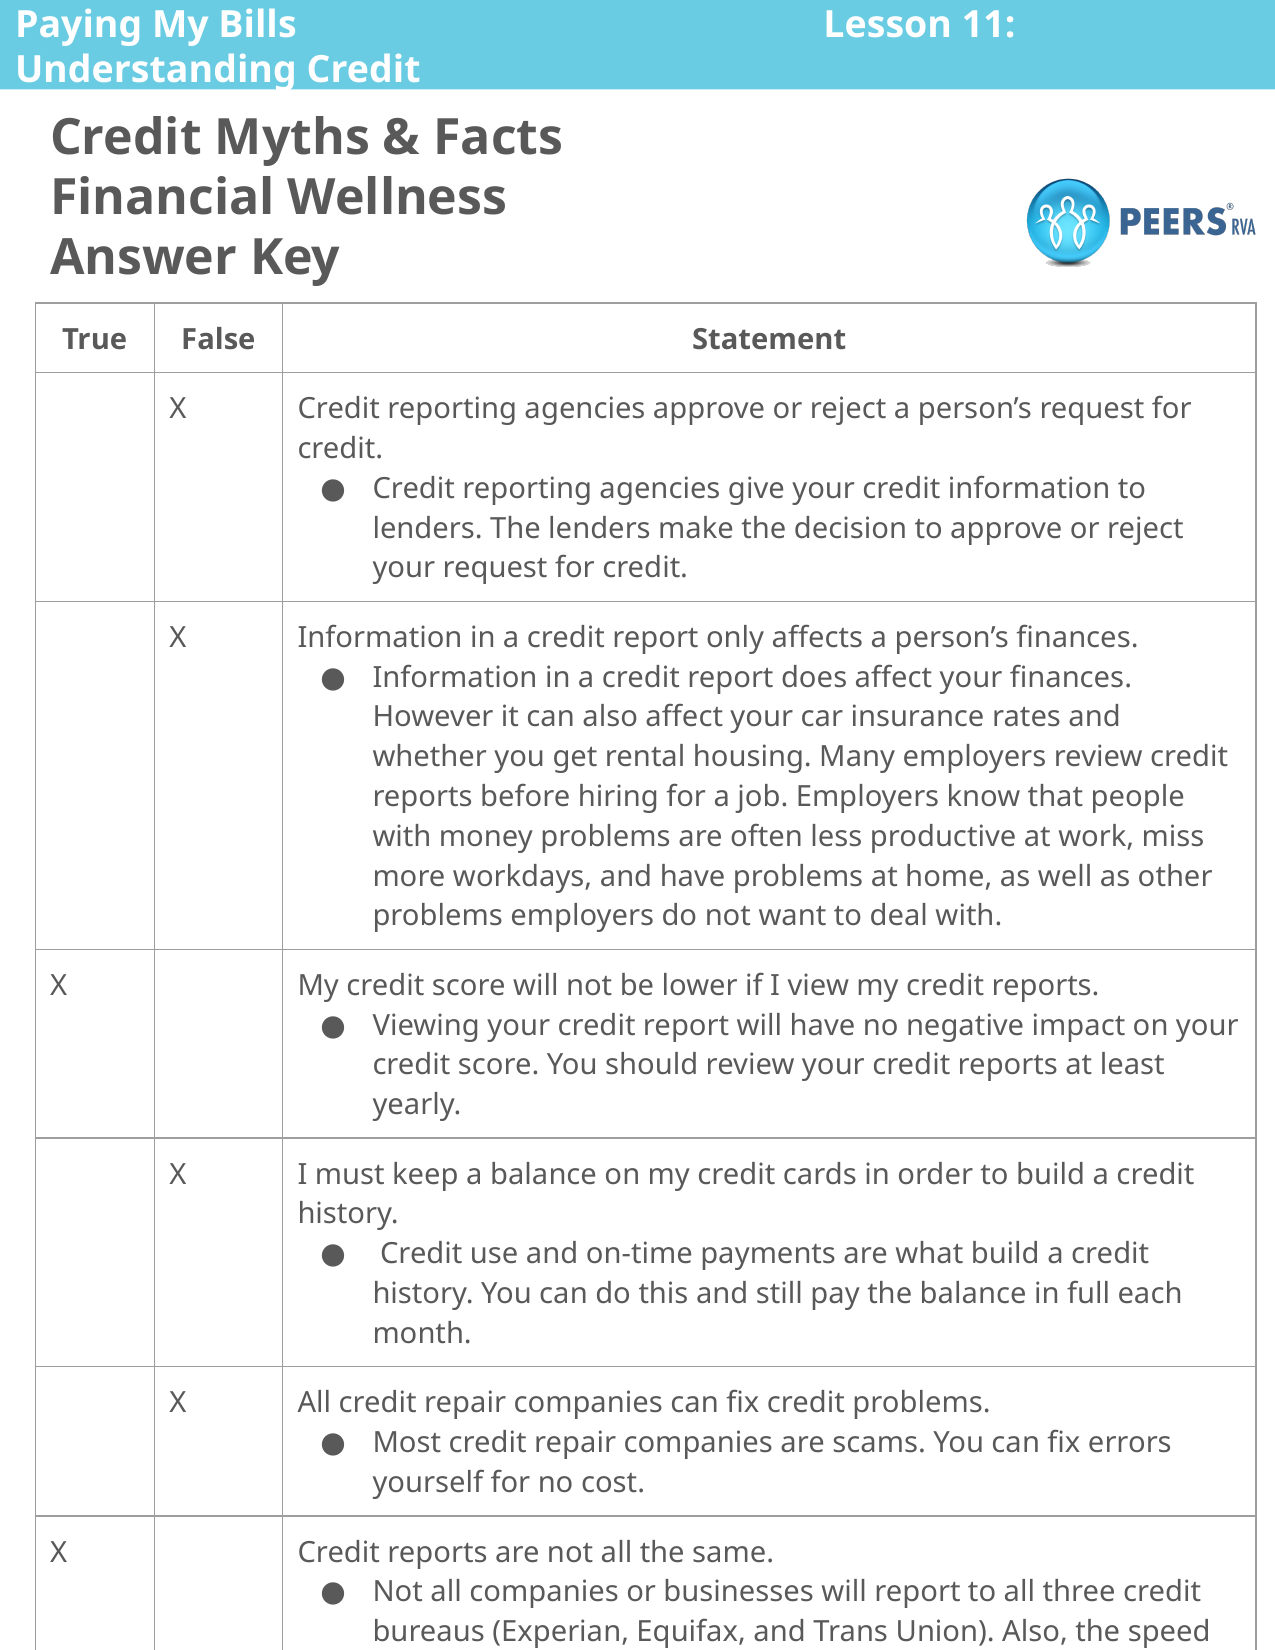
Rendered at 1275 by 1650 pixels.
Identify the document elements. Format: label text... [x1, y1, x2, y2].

table_cell [155, 1517, 282, 1650]
table_cell [36, 1139, 154, 1366]
table_cell [155, 950, 282, 1137]
table_cell [36, 602, 154, 949]
table_header True [36, 304, 154, 372]
table_cell X [36, 1517, 154, 1650]
text_box Paying My Bills Lesson 11: Understanding Credit [0, 0, 1275, 90]
table_cell Credit reports are not all the same. Not all companies or businesses will report to all three credit bureaus (Experian, Equifax, and Trans Union). Also, the speed at which the credit bureaus update information is not the same. [283, 1517, 1255, 1650]
text_box Credit Myths & Facts Financial Wellness Answer Key [35, 89, 1256, 179]
table_header False [155, 304, 282, 372]
table_cell [36, 373, 154, 601]
table_cell [36, 1367, 154, 1515]
table_cell I must keep a balance on my credit cards in order to build a credit history. Credit use and on-time payments are what build a credit history. You can do this and still pay the balance in full each month. [283, 1139, 1255, 1366]
table_cell Credit reporting agencies approve or reject a person’s request for credit. Credit reporting agencies give your credit information to lenders. The lenders make the decision to approve or reject your request for credit. [283, 373, 1255, 601]
table_cell X [155, 1367, 282, 1515]
table_header Statement [283, 304, 1255, 372]
table_cell All credit repair companies can fix credit problems. Most credit repair companies are scams. You can fix errors yourself for no cost. [283, 1367, 1255, 1515]
table_cell X [155, 1139, 282, 1366]
table_cell X [36, 950, 154, 1137]
table_cell Information in a credit report only affects a person’s finances. Information in a credit report does affect your finances. However it can also affect your car insurance rates and whether you get rental housing. Many employers review credit reports before hiring for a job. Employers know that people with money problems are often less productive at work, miss more workdays, and have problems at home, as well as other problems employers do not want to deal with. [283, 602, 1255, 949]
table_cell My credit score will not be lower if I view my credit reports. Viewing your credit report will have no negative impact on your credit score. You should review your credit reports at least yearly. [283, 950, 1255, 1137]
picture [1024, 178, 1257, 269]
table_cell X [155, 373, 282, 601]
table_cell X [155, 602, 282, 949]
